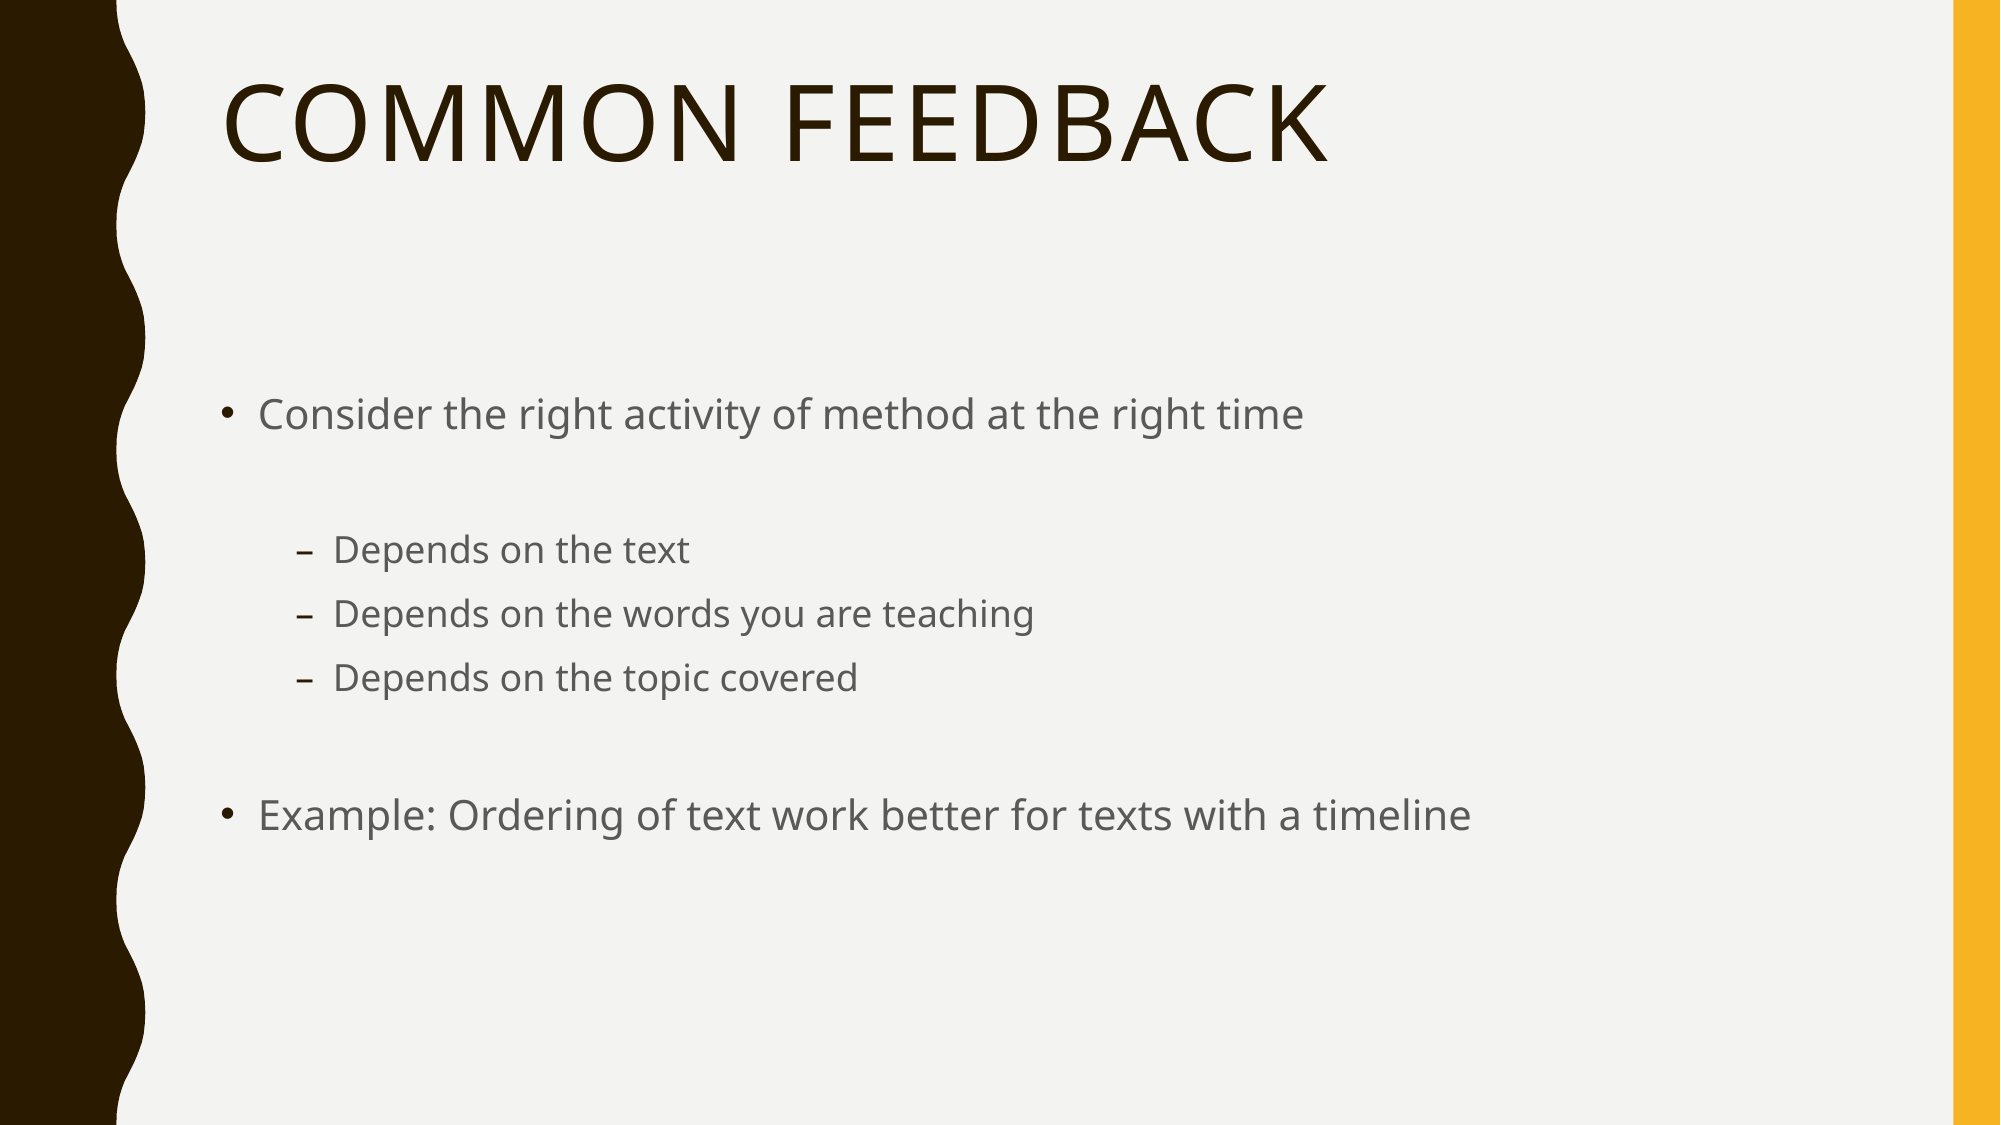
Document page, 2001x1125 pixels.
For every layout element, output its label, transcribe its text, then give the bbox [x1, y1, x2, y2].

title Common feedback [205, 62, 1875, 308]
list Consider the right activity of method at the right time Depends on the text Depends on the words you are teaching Depends on the topic covered Example: Ordering of text work better for texts with a timeline [205, 375, 1875, 965]
